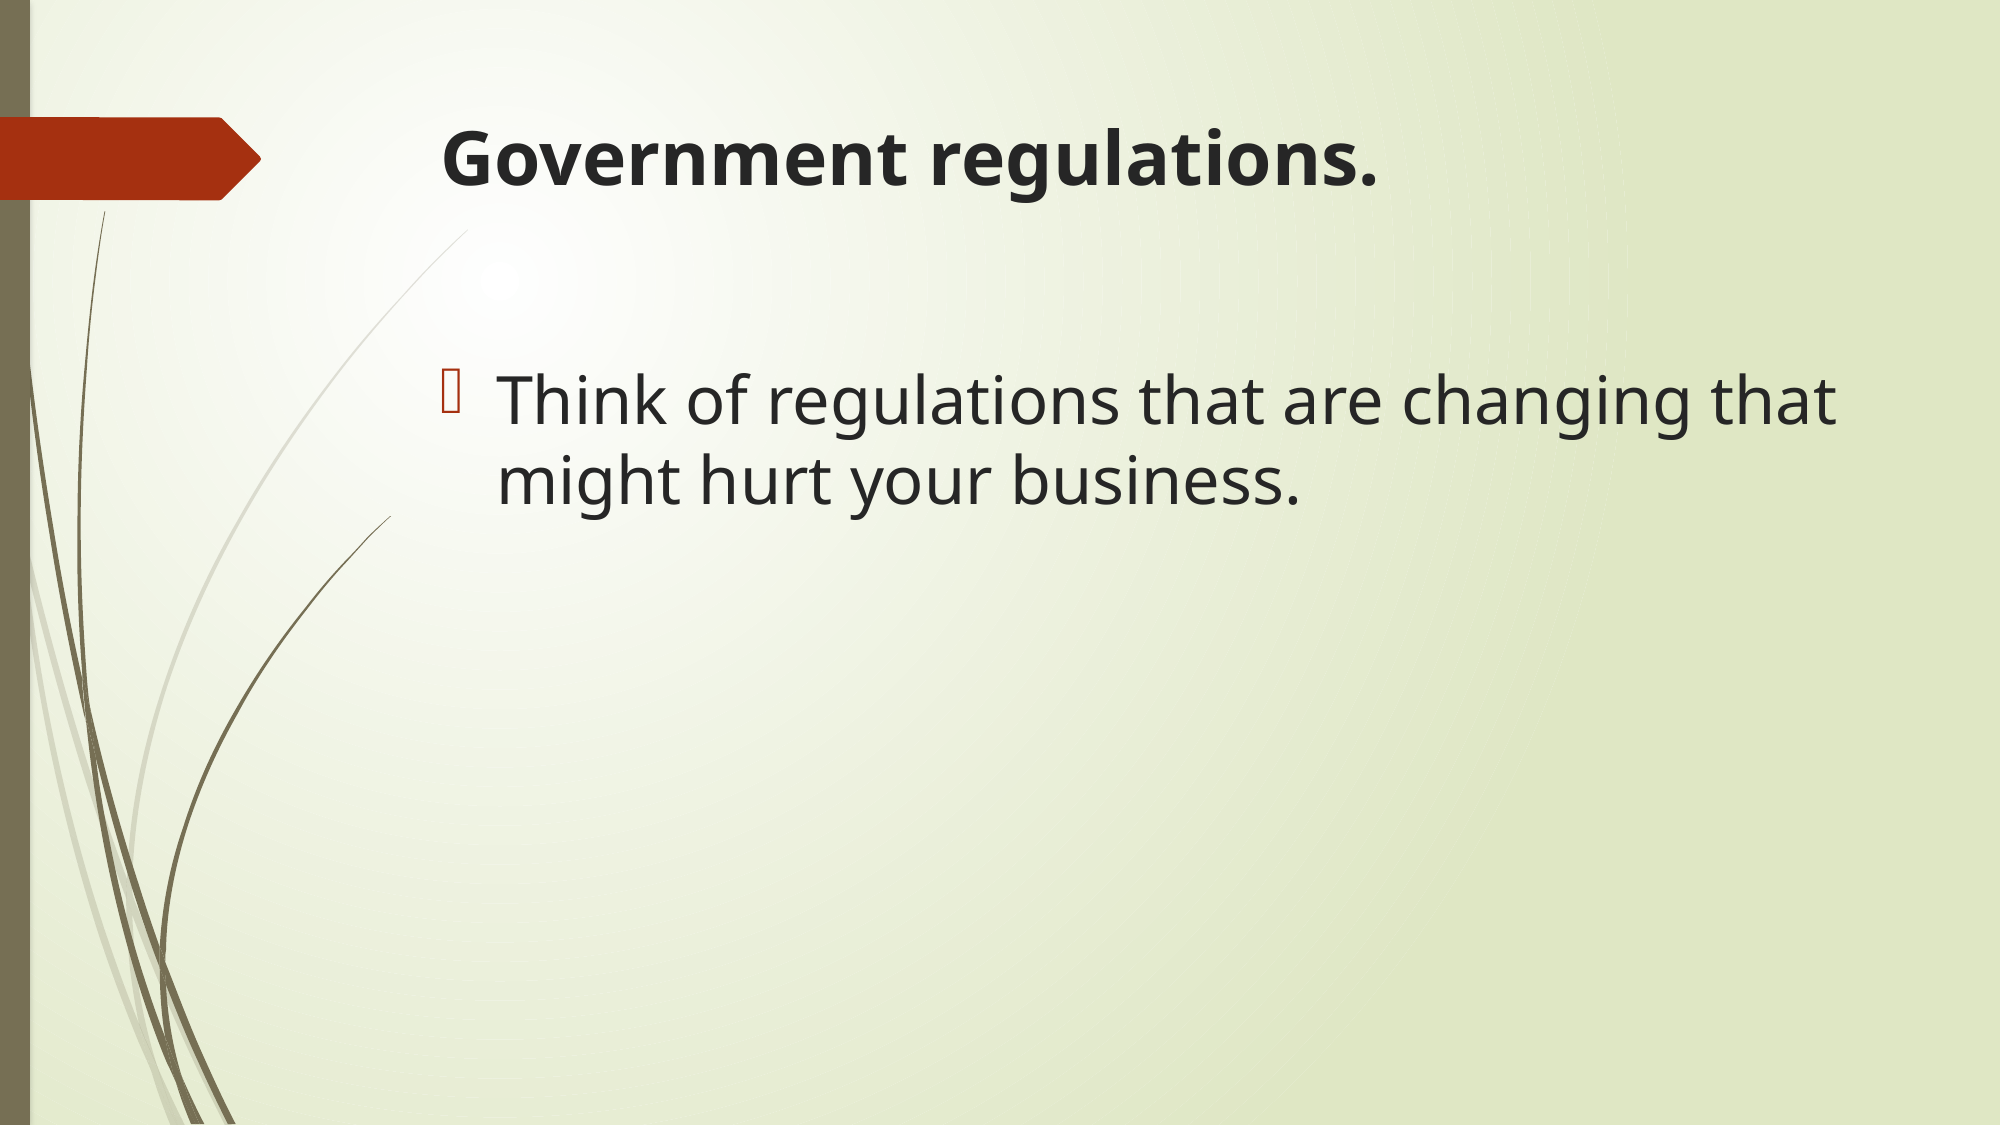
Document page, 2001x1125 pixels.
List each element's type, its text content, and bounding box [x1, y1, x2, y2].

list Think of regulations that are changing that might hurt your business. [424, 350, 1888, 970]
title Government regulations. [425, 102, 1888, 313]
